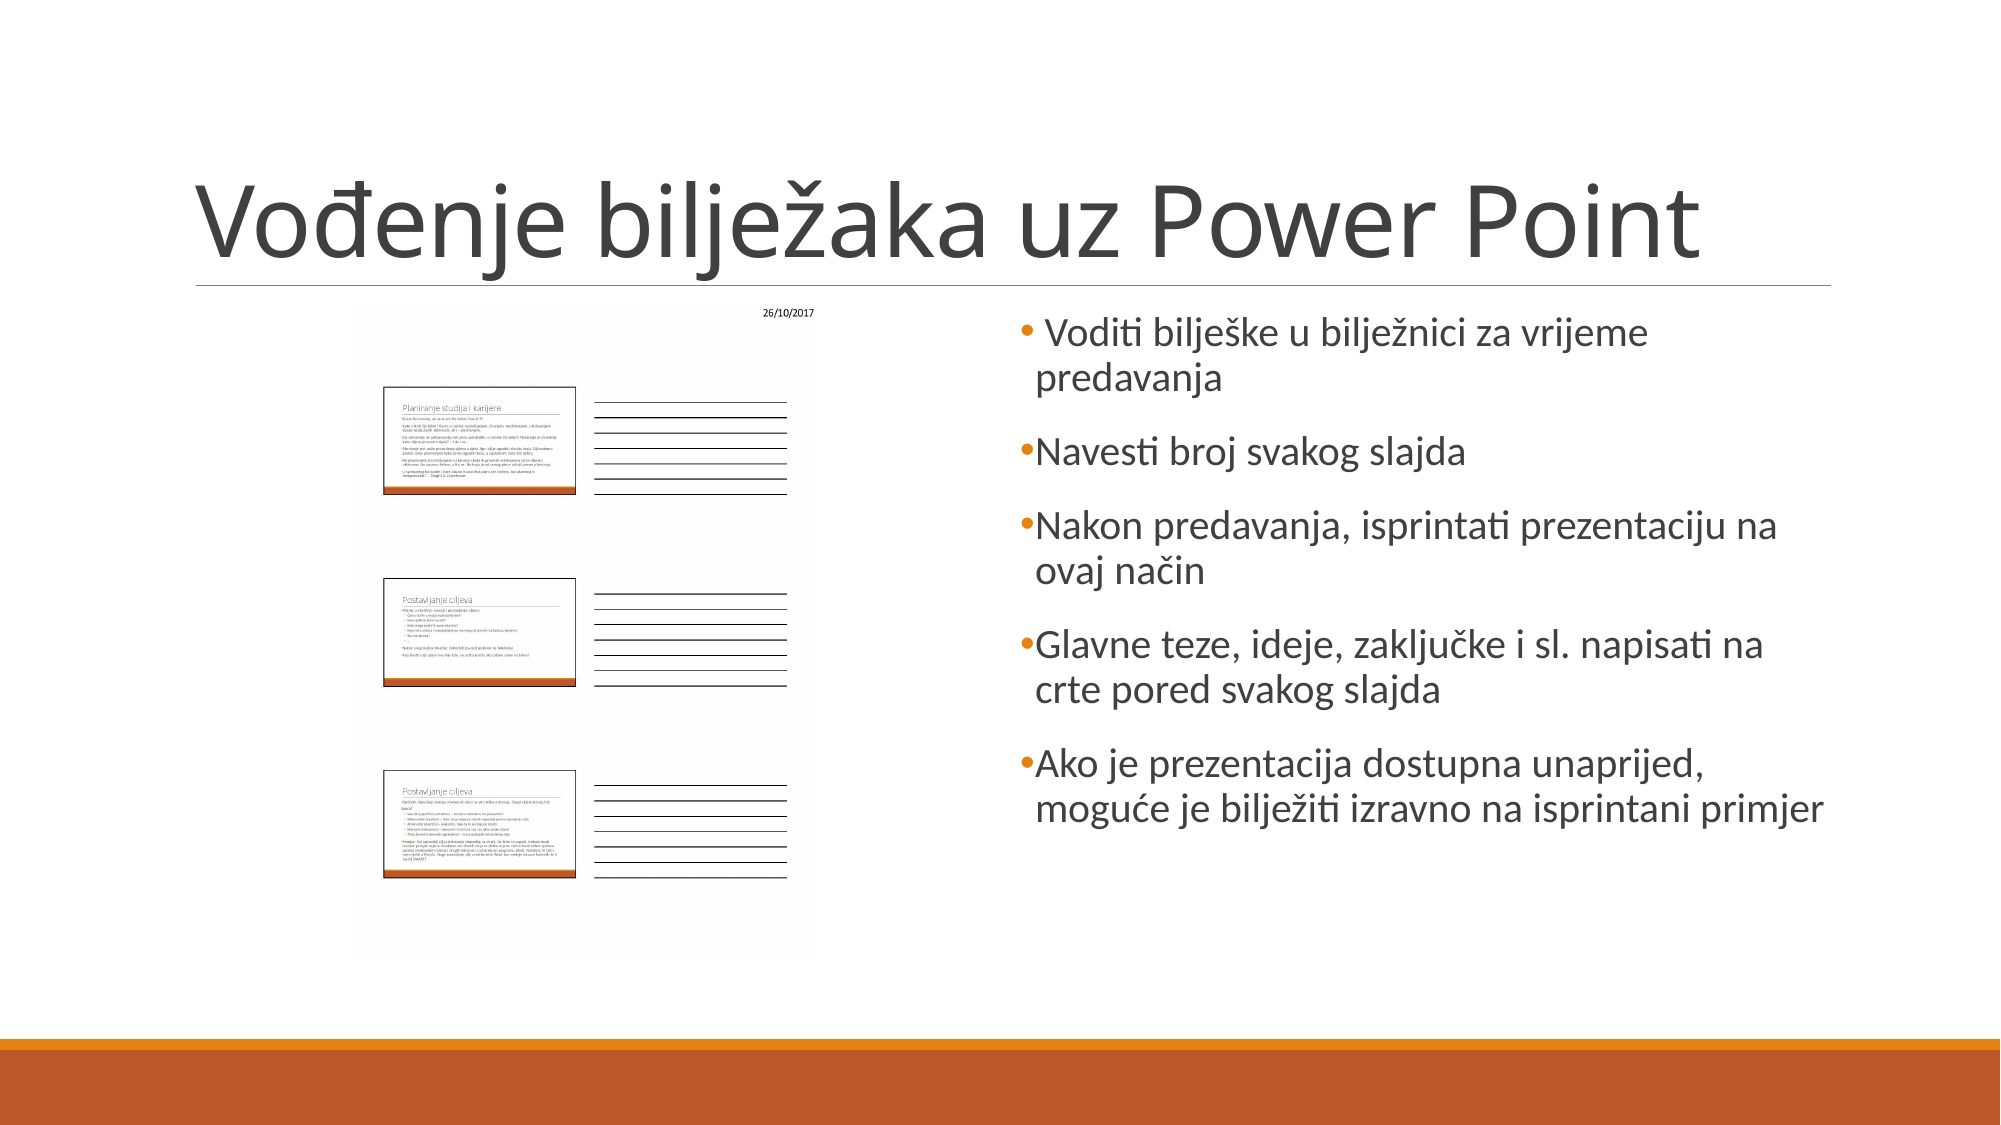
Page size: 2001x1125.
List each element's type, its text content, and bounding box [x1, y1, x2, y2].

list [351, 302, 819, 964]
title Vođenje bilježaka uz Power Point [180, 47, 1830, 285]
list Voditi bilješke u bilježnici za vrijeme predavanja Navesti broj svakog slajda Nakon predavanja, isprintati prezentaciju na ovaj način Glavne teze, ideje, zaključke i sl. napisati na crte pored svakog slajda Ako je prezentacija dostupna unaprijed, moguće je bilježiti izravno na isprintani primjer [1020, 302, 1830, 963]
